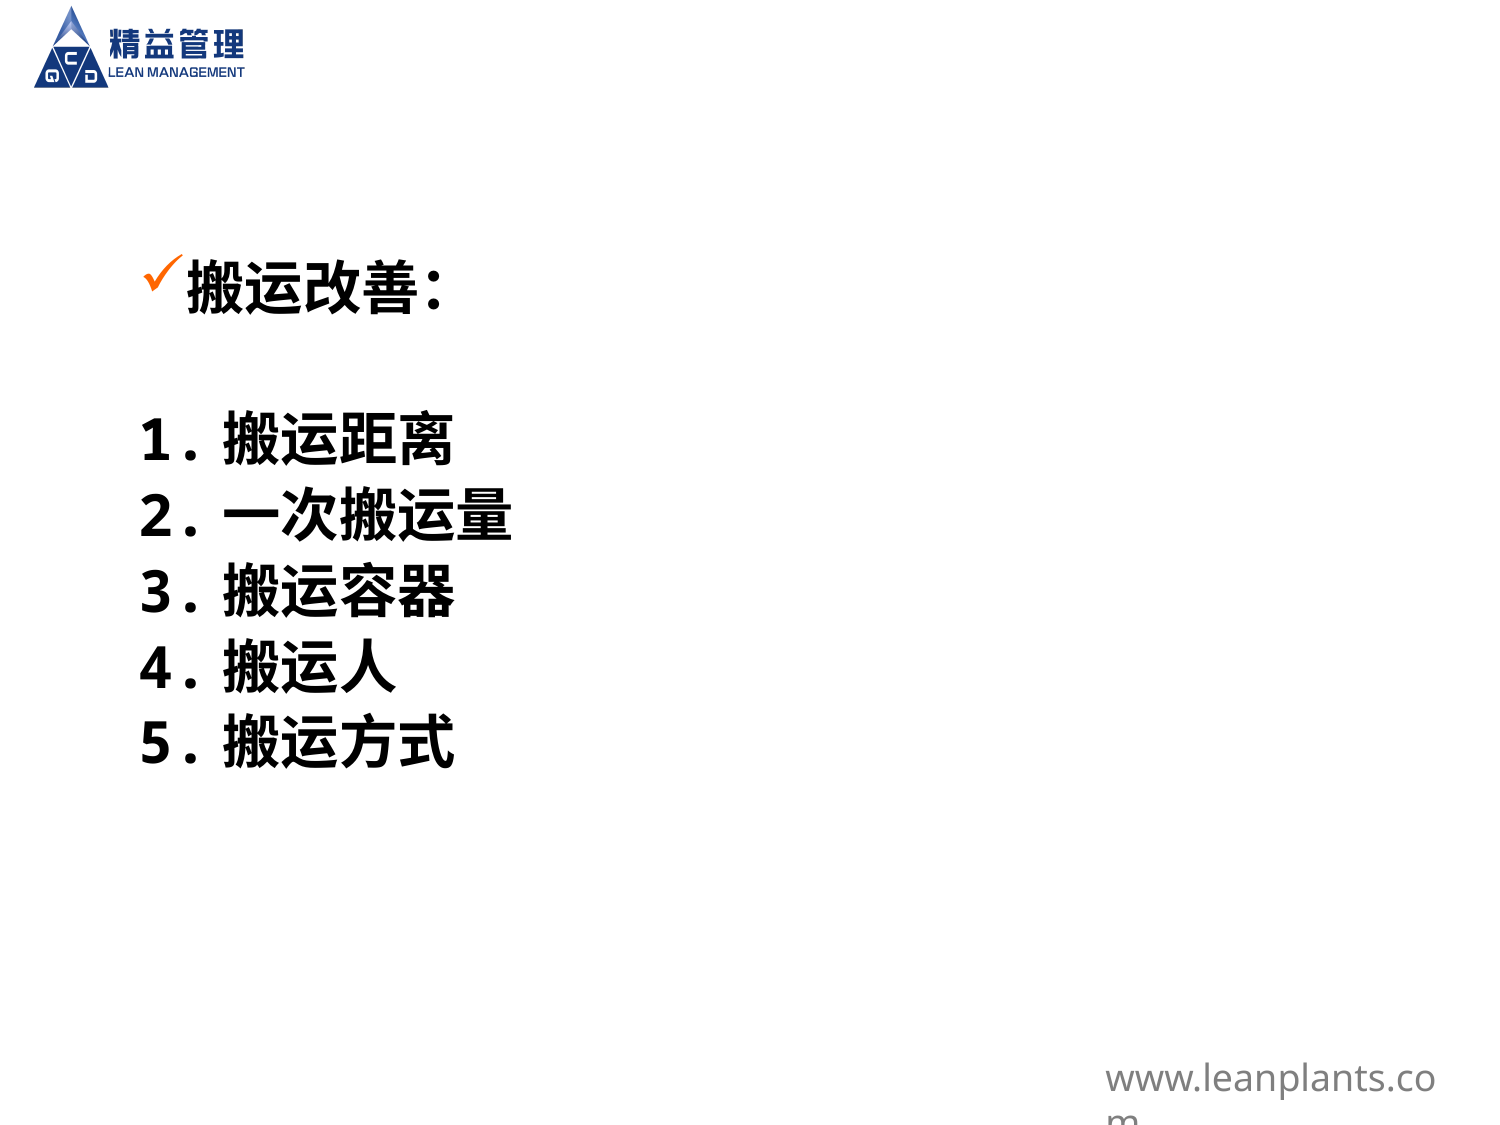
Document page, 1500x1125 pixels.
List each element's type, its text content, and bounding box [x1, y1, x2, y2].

picture [29, 0, 273, 92]
text_box 搬运改善： 1.搬运距离 2.一次搬运量 3.搬运容器 4.搬运人 5.搬运方式 [123, 243, 1447, 979]
